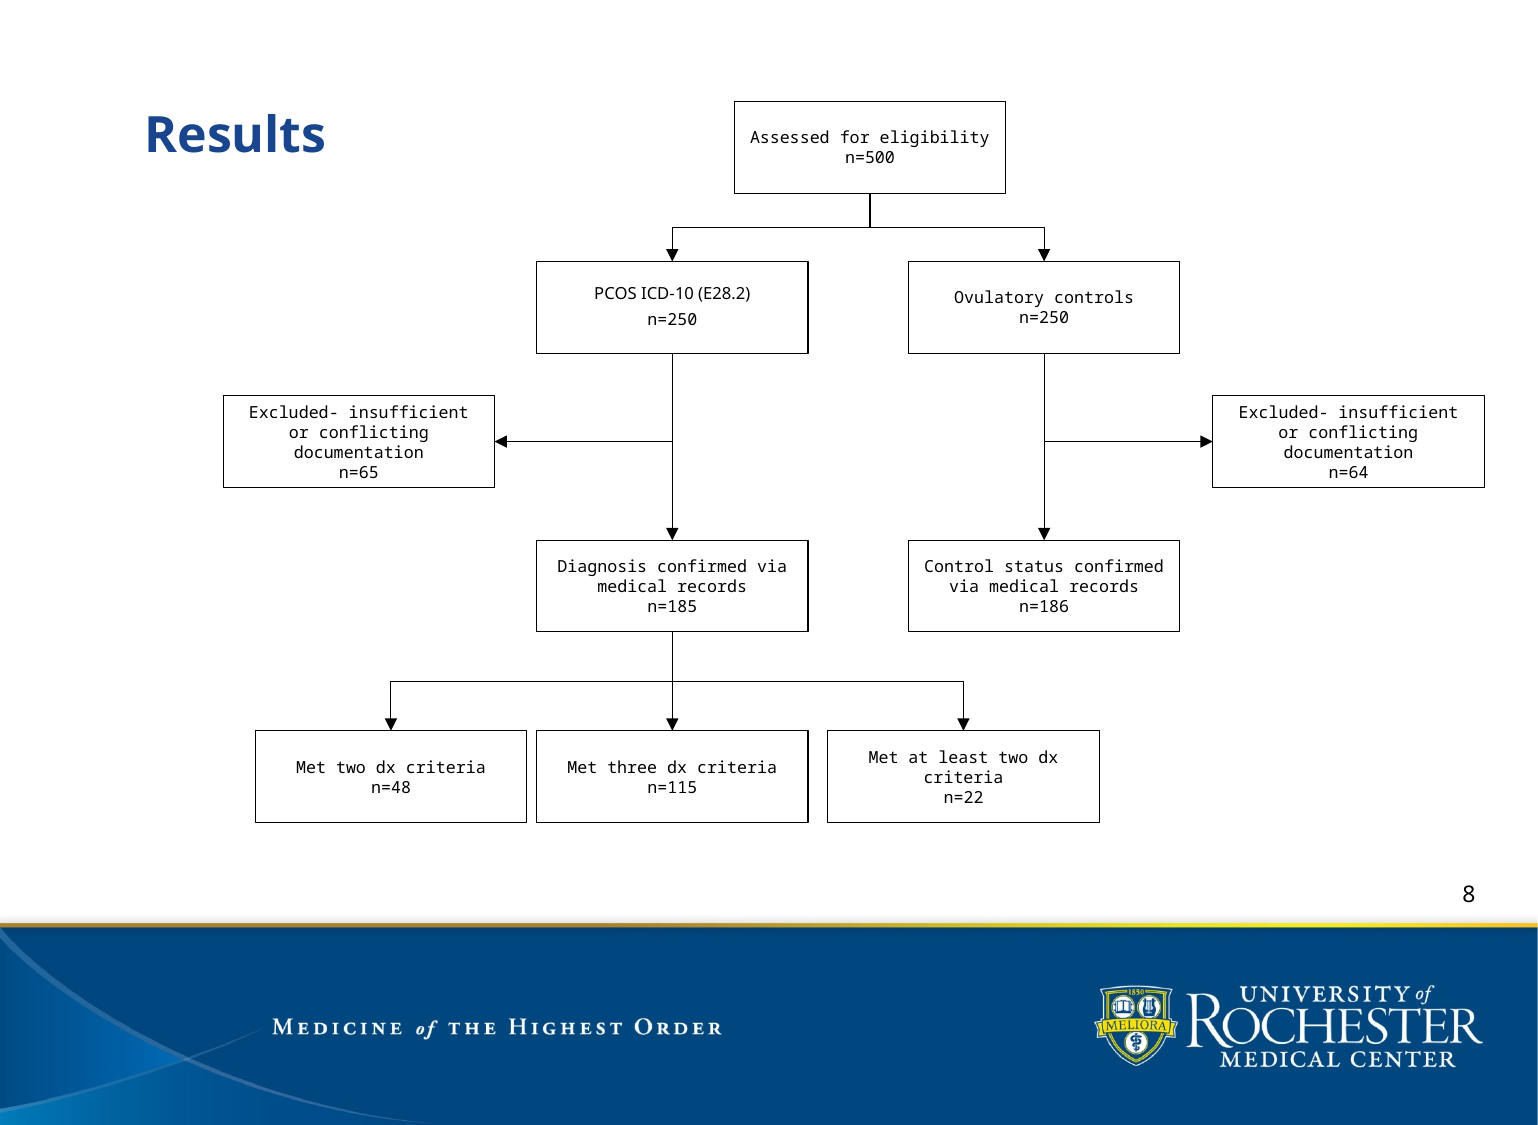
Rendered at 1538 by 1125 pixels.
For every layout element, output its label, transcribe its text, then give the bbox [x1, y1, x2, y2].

text_box Control status confirmed via medical records n=186 [908, 540, 1180, 632]
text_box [768, 535, 868, 828]
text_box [482, 540, 582, 823]
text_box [922, 139, 992, 315]
text_box Excluded- insufficient or conflicting documentation n=65 [223, 395, 495, 488]
text_box Met three dx criteria n=115 [587, 730, 763, 823]
slide_number 8 [1116, 880, 1476, 912]
text_box Met at least two dx criteria n=22 [871, 730, 1100, 823]
text_box Diagnosis confirmed via medical records n=185 [582, 540, 763, 632]
text_box Excluded- insufficient or conflicting documentation n=64 [1212, 395, 1485, 488]
picture [0, 0, 1538, 1125]
text_box PCOS ICD-10 (E28.2) n=250 [536, 261, 808, 354]
title Results [144, 40, 1472, 163]
text_box Ovulatory controls n=250 [908, 261, 1180, 354]
text_box Assessed for eligibility n=500 [734, 101, 1006, 194]
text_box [736, 128, 806, 327]
text_box Met two dx criteria n=48 [255, 730, 476, 823]
